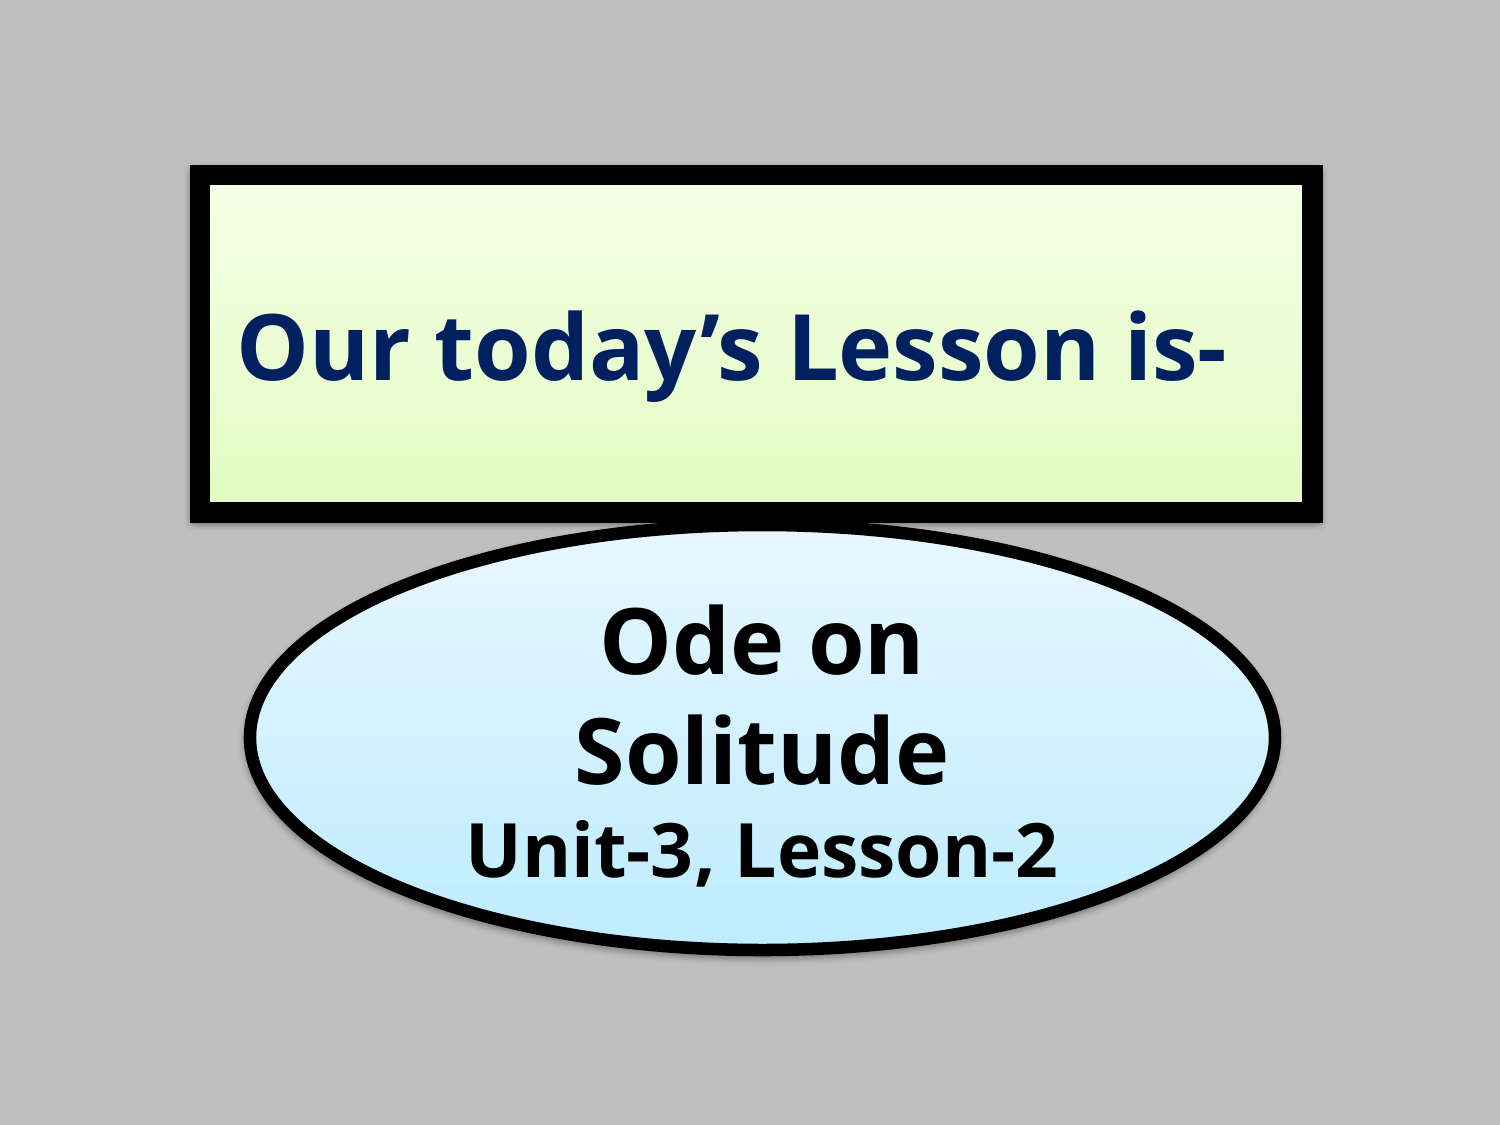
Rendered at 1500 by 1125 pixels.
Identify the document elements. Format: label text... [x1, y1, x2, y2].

title Our today’s Lesson is- [199, 174, 1313, 513]
text_box Ode on Solitude Unit-3, Lesson-2 [249, 524, 1276, 951]
